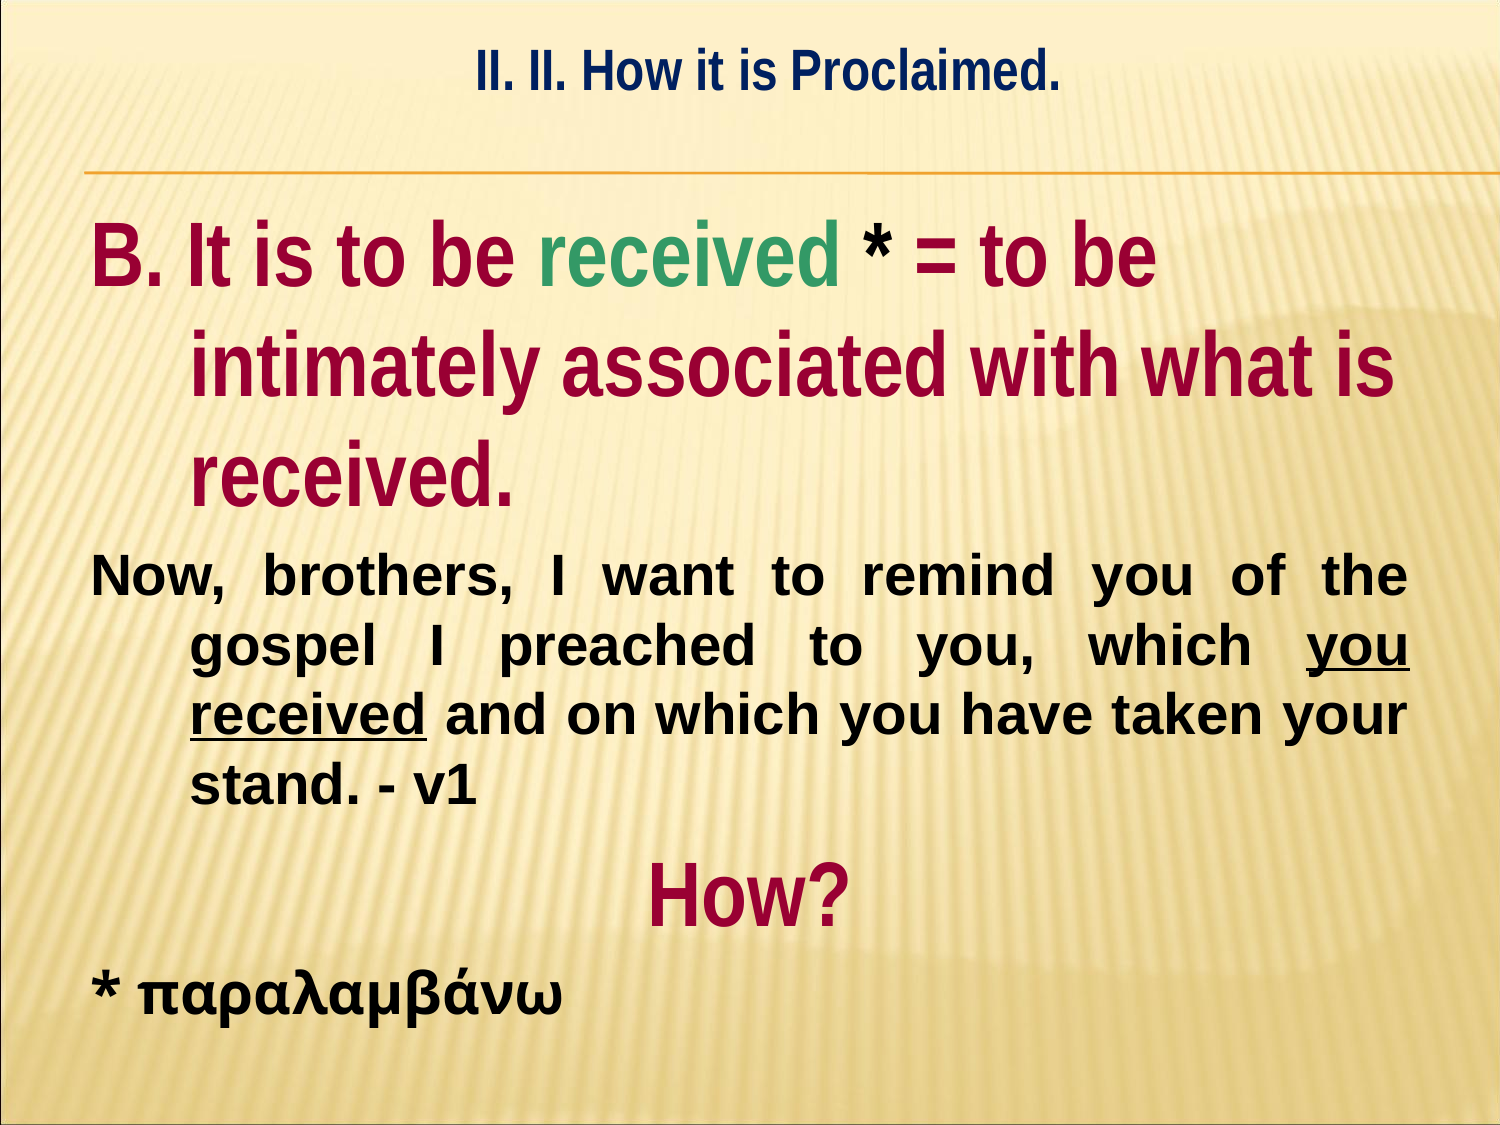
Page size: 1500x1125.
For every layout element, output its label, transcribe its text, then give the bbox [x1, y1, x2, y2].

text_box II. II. How it is Proclaimed. [124, 24, 1413, 110]
picture [0, 0, 1500, 1125]
list B. It is to be received * = to be intimately associated with what is received. Now, brothers, I want to remind you of the gospel I preached to you, which you received and on which you have taken your stand. - v1 How? * παραλαμβάνω [75, 187, 1425, 1075]
